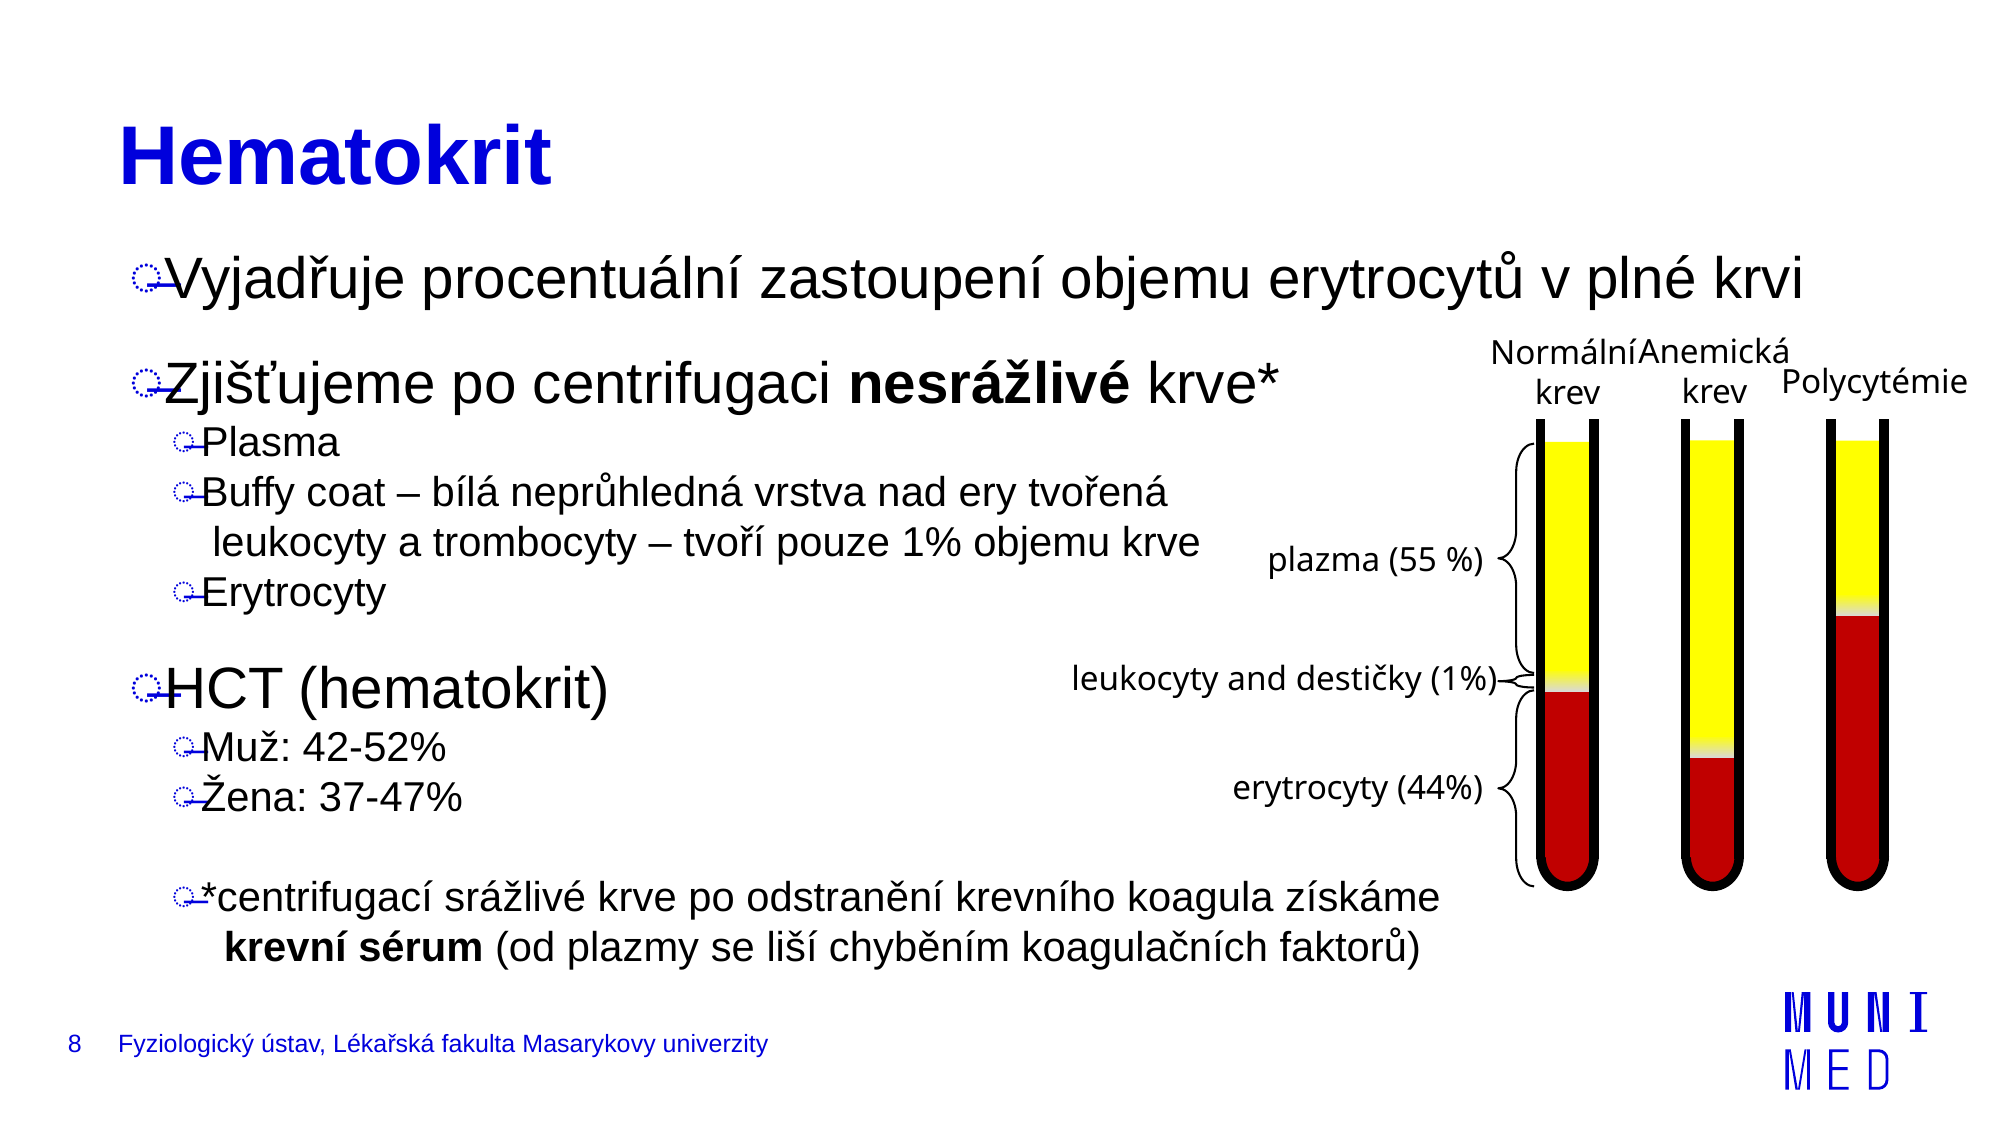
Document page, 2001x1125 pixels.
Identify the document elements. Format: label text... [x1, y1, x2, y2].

footer Fyziologický ústav, Lékařská fakulta Masarykovy univerzity [118, 1021, 1418, 1063]
title Hematokrit [118, 118, 1883, 193]
slide_number 8 [67, 1021, 110, 1063]
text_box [1056, 323, 1985, 887]
list Vyjadřuje procentuální zastoupení objemu erytrocytů v plné krvi Zjišťujeme po centrifugaci nesrážlivé krve* Plasma Buffy coat – bílá neprůhledná vrstva nad ery tvořená leukocyty a trombocyty – tvoří pouze 1% objemu krve Erytrocyty HCT (hematokrit) Muž: 42-52% Žena: 37-47% *centrifugací srážlivé krve po odstranění krevního koagula získáme krevní sérum (od plazmy se liší chyběním koagulačních faktorů) [118, 205, 1883, 955]
